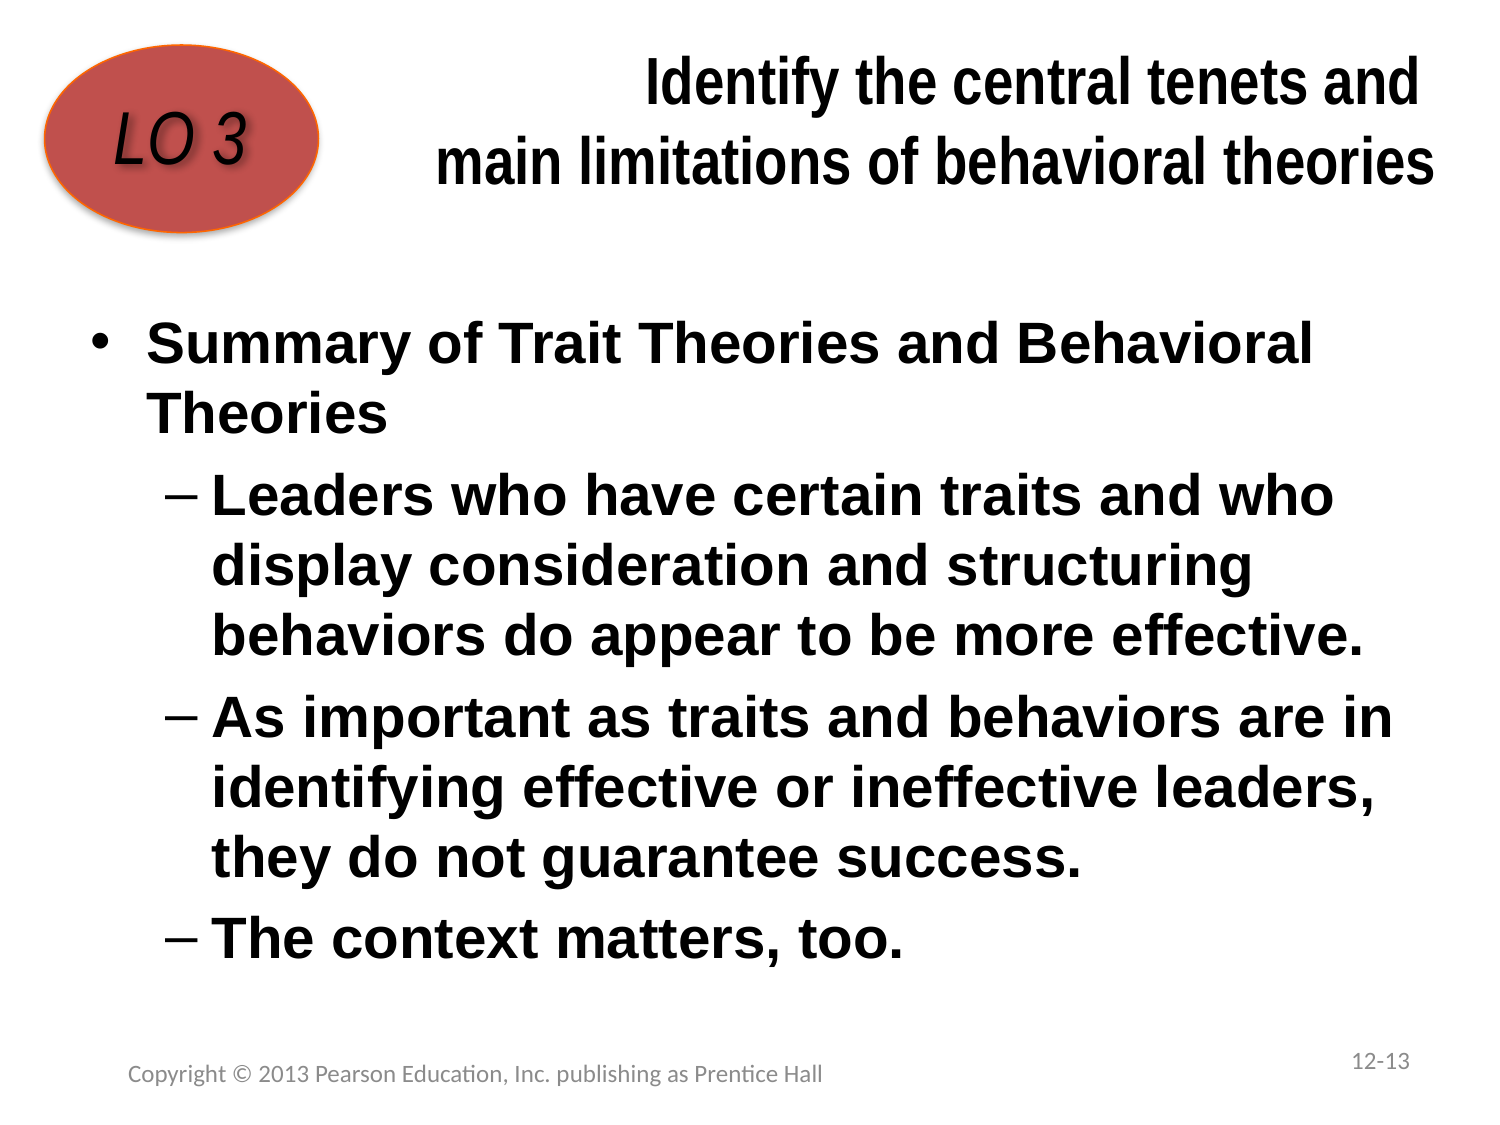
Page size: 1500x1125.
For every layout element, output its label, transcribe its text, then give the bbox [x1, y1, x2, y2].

slide_number 12-13 [1325, 1029, 1425, 1090]
footer Copyright © 2013 Pearson Education, Inc. publishing as Prentice Hall [75, 1042, 878, 1103]
title Identify the central tenets and main limitations of behavioral theories [102, 0, 1454, 237]
text_box LO 3 [86, 81, 274, 187]
list Summary of Trait Theories and Behavioral Theories Leaders who have certain traits and who display consideration and structuring behaviors do appear to be more effective. As important as traits and behaviors are in identifying effective or ineffective leaders, they do not guarantee success. The context matters, too. [74, 297, 1473, 949]
text_box [43, 44, 320, 234]
